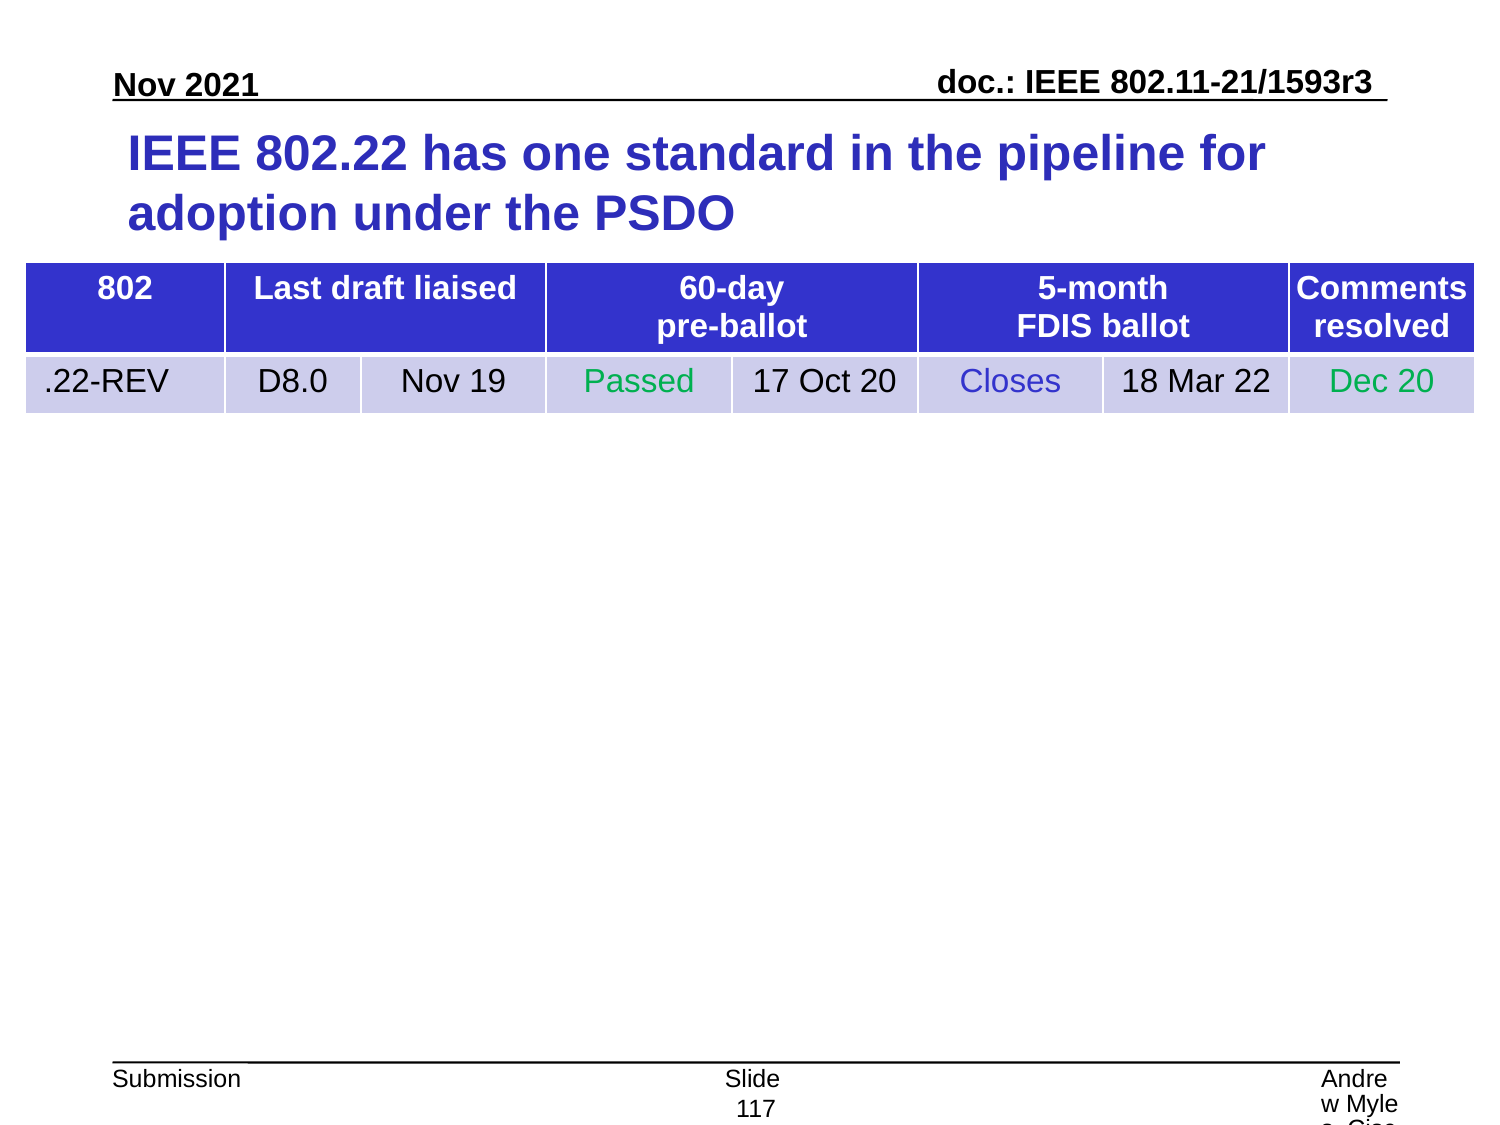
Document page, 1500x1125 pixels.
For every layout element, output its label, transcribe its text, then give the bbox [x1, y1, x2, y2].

table_cell D8.0 [226, 357, 360, 413]
table_cell Nov 19 [362, 357, 545, 413]
table_header Last draft liaised [226, 263, 545, 352]
footer Andrew Myles, Cisco [1320, 1061, 1402, 1093]
title IEEE 802.22 has one standard in the pipeline for adoption under the PSDO [112, 112, 1388, 262]
table_cell 18 Mar 22 [1104, 357, 1288, 413]
slide_number Slide 117 [709, 1061, 803, 1093]
table_cell Passed [547, 357, 731, 413]
table_header Comments resolved [1290, 263, 1474, 352]
table_cell 17 Oct 20 [733, 357, 917, 413]
table_cell .22-REV [26, 357, 224, 413]
table_header 802 [26, 263, 224, 352]
table_cell Dec 20 [1290, 357, 1474, 413]
table_cell Closes [919, 357, 1102, 413]
table_header 5-month FDIS ballot [919, 263, 1288, 352]
table_header 60-day pre-ballot [547, 263, 917, 352]
